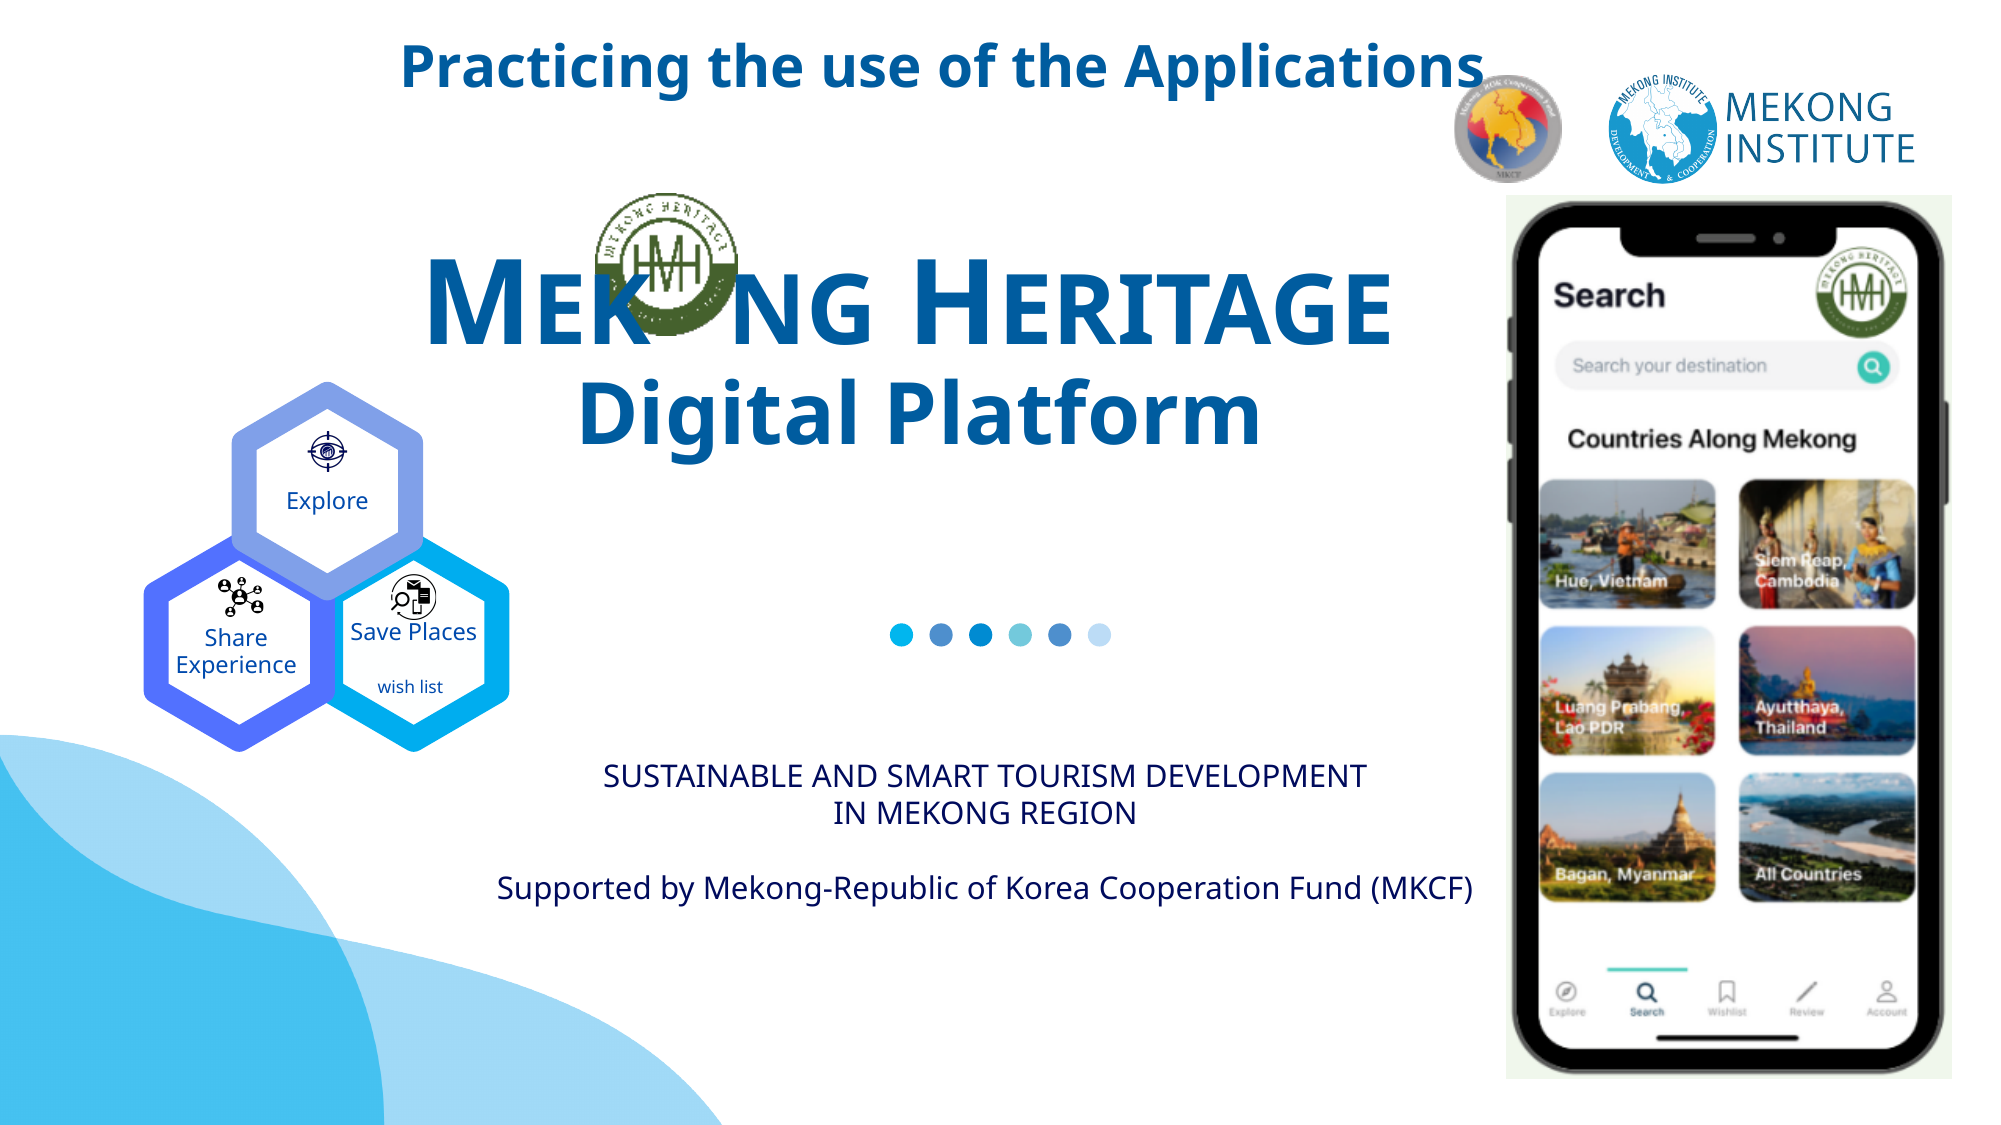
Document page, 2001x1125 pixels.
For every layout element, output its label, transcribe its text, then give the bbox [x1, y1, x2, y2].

title MEK NG HERITAGE Digital Platform [120, 241, 1506, 471]
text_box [330, 545, 497, 740]
picture [0, 1, 1999, 1125]
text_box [244, 394, 411, 588]
text_box Practicing the use of the Applications [120, 9, 1765, 241]
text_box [156, 545, 323, 740]
subtitle SUSTAINABLE AND SMART TOURISM DEVELOPMENT IN MEKONG REGION Supported by Mekong-Republic of Korea Cooperation Fund (MKCF) [240, 748, 1506, 1009]
